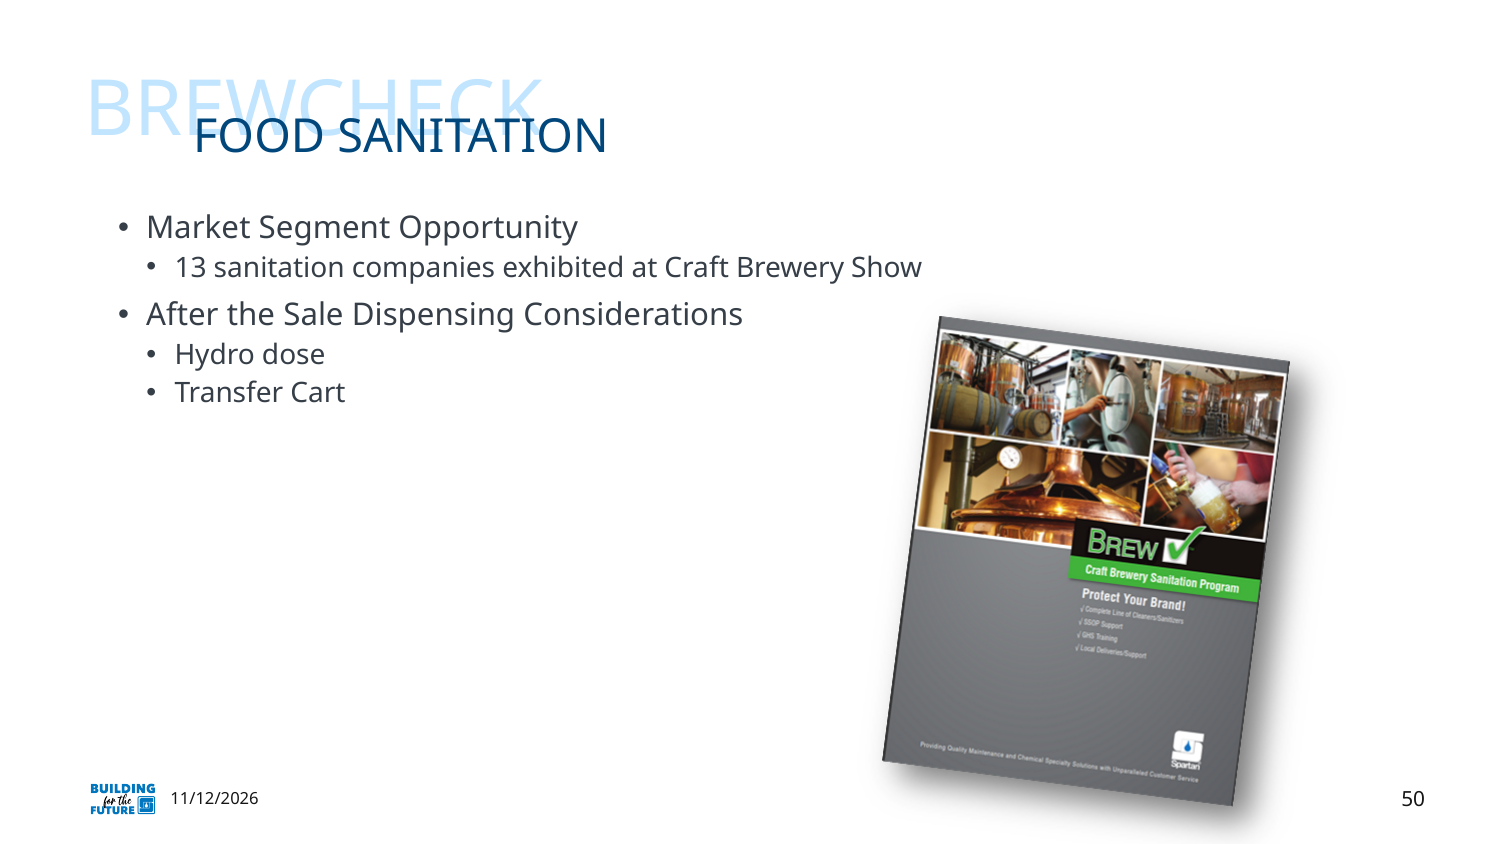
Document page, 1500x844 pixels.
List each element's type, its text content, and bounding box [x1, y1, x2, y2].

picture [90, 783, 155, 815]
list brewcheck [53, 61, 1415, 160]
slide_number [155, 777, 277, 822]
picture [850, 283, 1355, 844]
list Market Segment Opportunity 13 sanitation companies exhibited at Craft Brewery Show After the Sale Dispensing Considerations Hydro dose Transfer Cart [90, 203, 1373, 763]
slide_number 50 [1372, 777, 1440, 822]
title Food sanitation [178, 105, 1472, 188]
